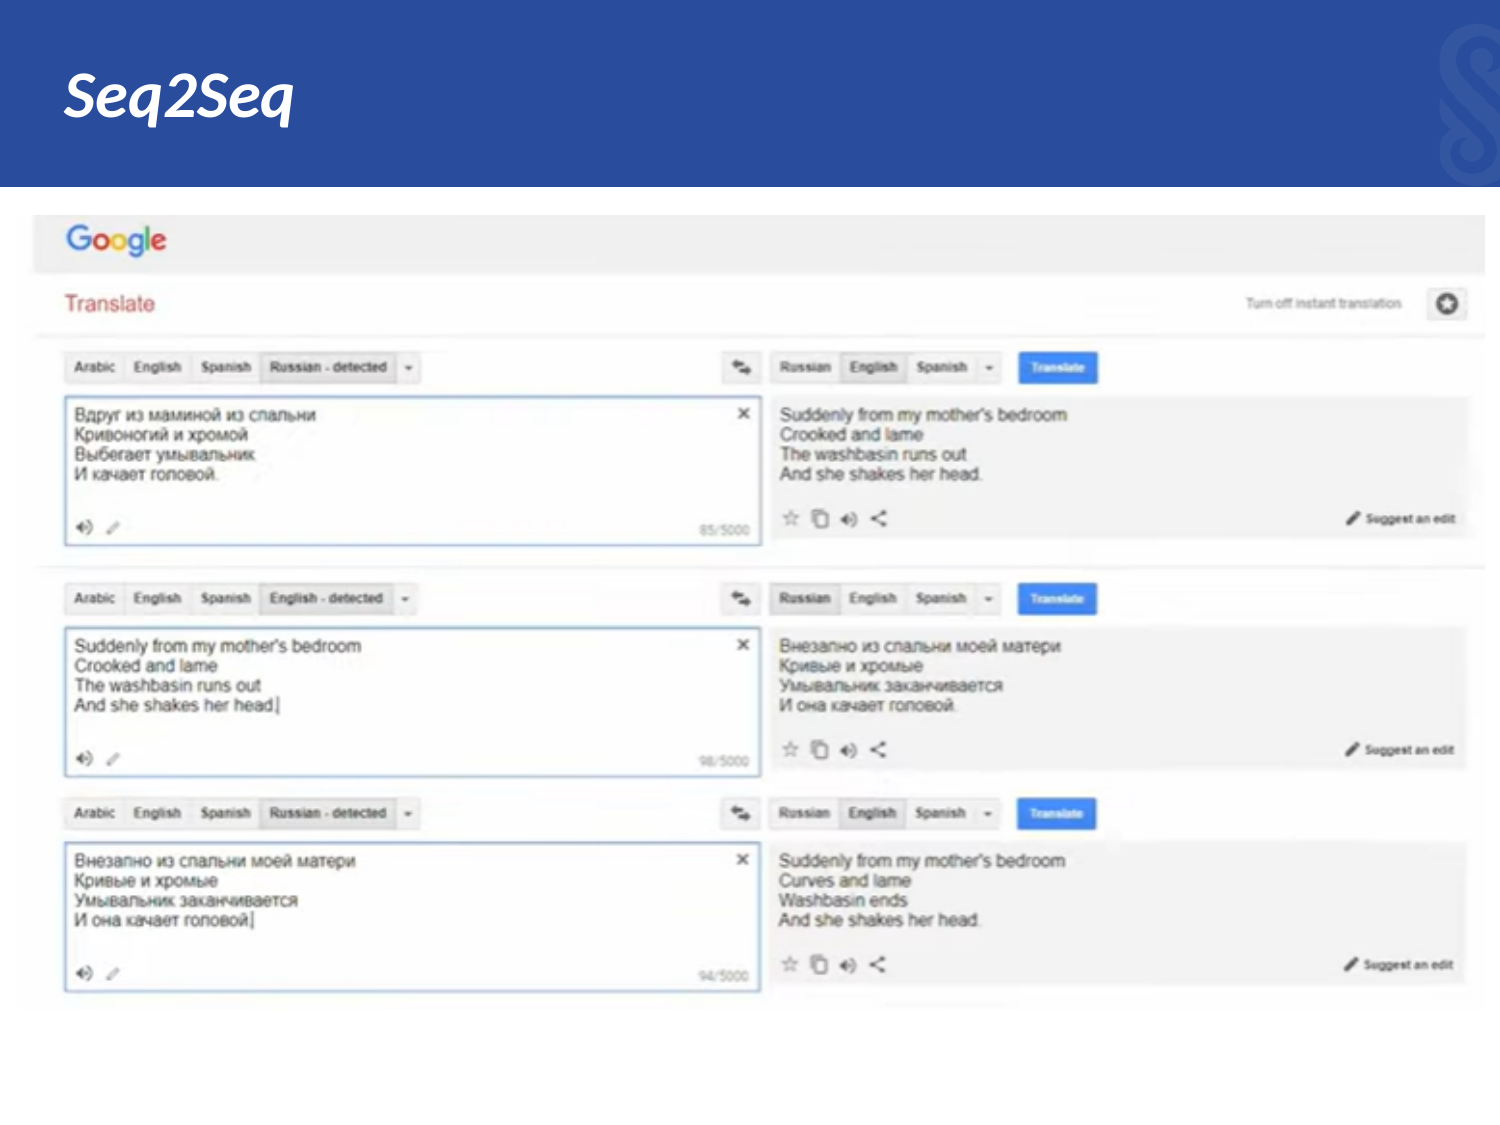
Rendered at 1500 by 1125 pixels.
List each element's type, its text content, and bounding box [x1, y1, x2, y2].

text_box Seq2Seq [49, 52, 1344, 143]
picture [0, 0, 1500, 1125]
